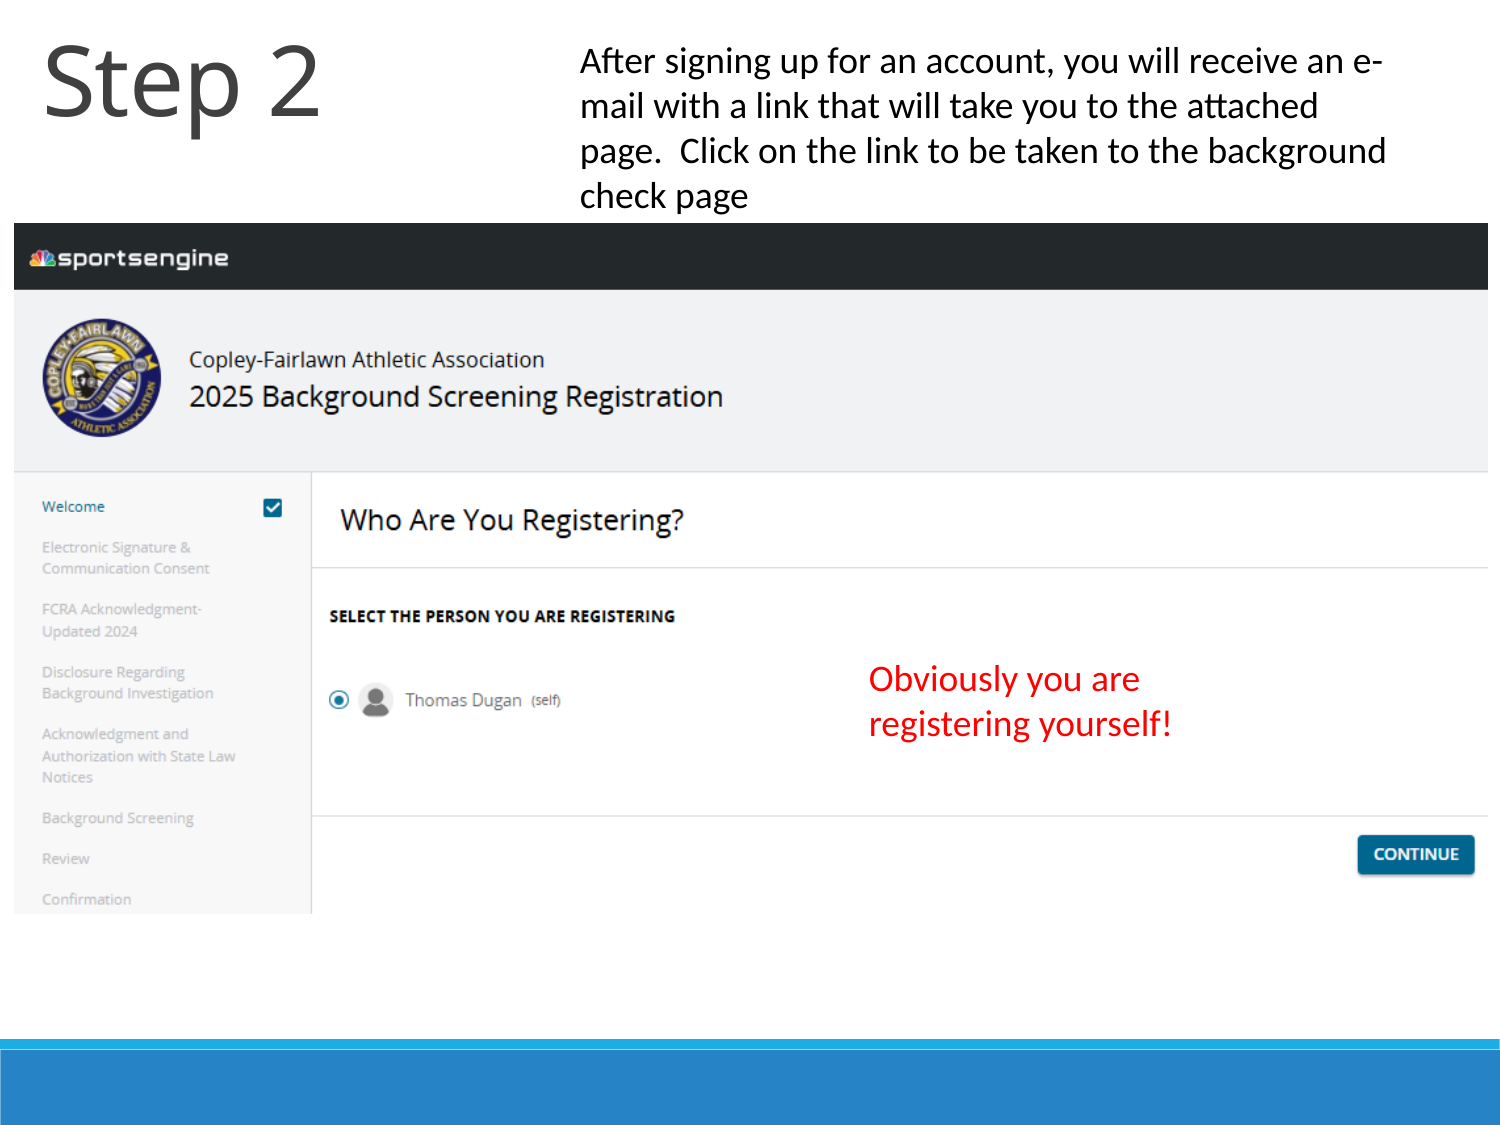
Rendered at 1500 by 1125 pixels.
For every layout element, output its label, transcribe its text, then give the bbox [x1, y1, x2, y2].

text_box After signing up for an account, you will receive an e-mail with a link that will take you to the attached page. Click on the link to be taken to the background check page [565, 28, 1411, 220]
picture [14, 223, 1488, 915]
title Step 2 [27, 28, 565, 144]
